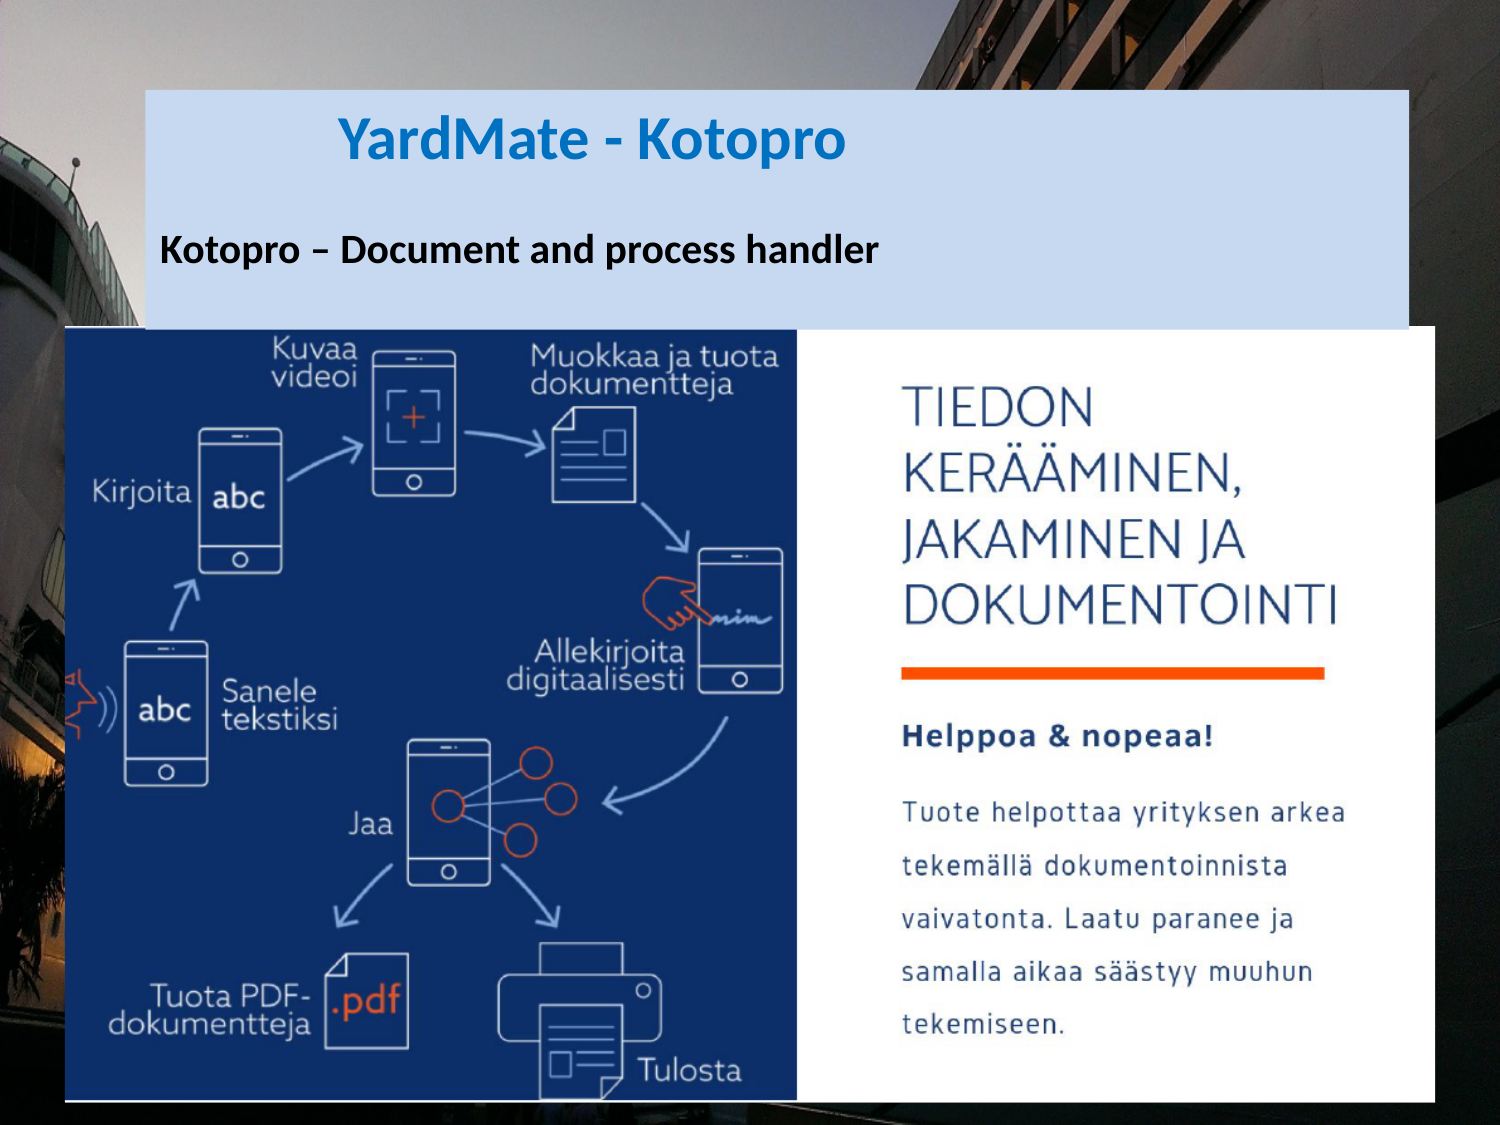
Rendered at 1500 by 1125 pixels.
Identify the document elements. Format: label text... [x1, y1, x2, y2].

picture [0, 0, 1500, 1125]
text_box YardMate - Kotopro Kotopro – Document and process handler [145, 89, 1410, 324]
